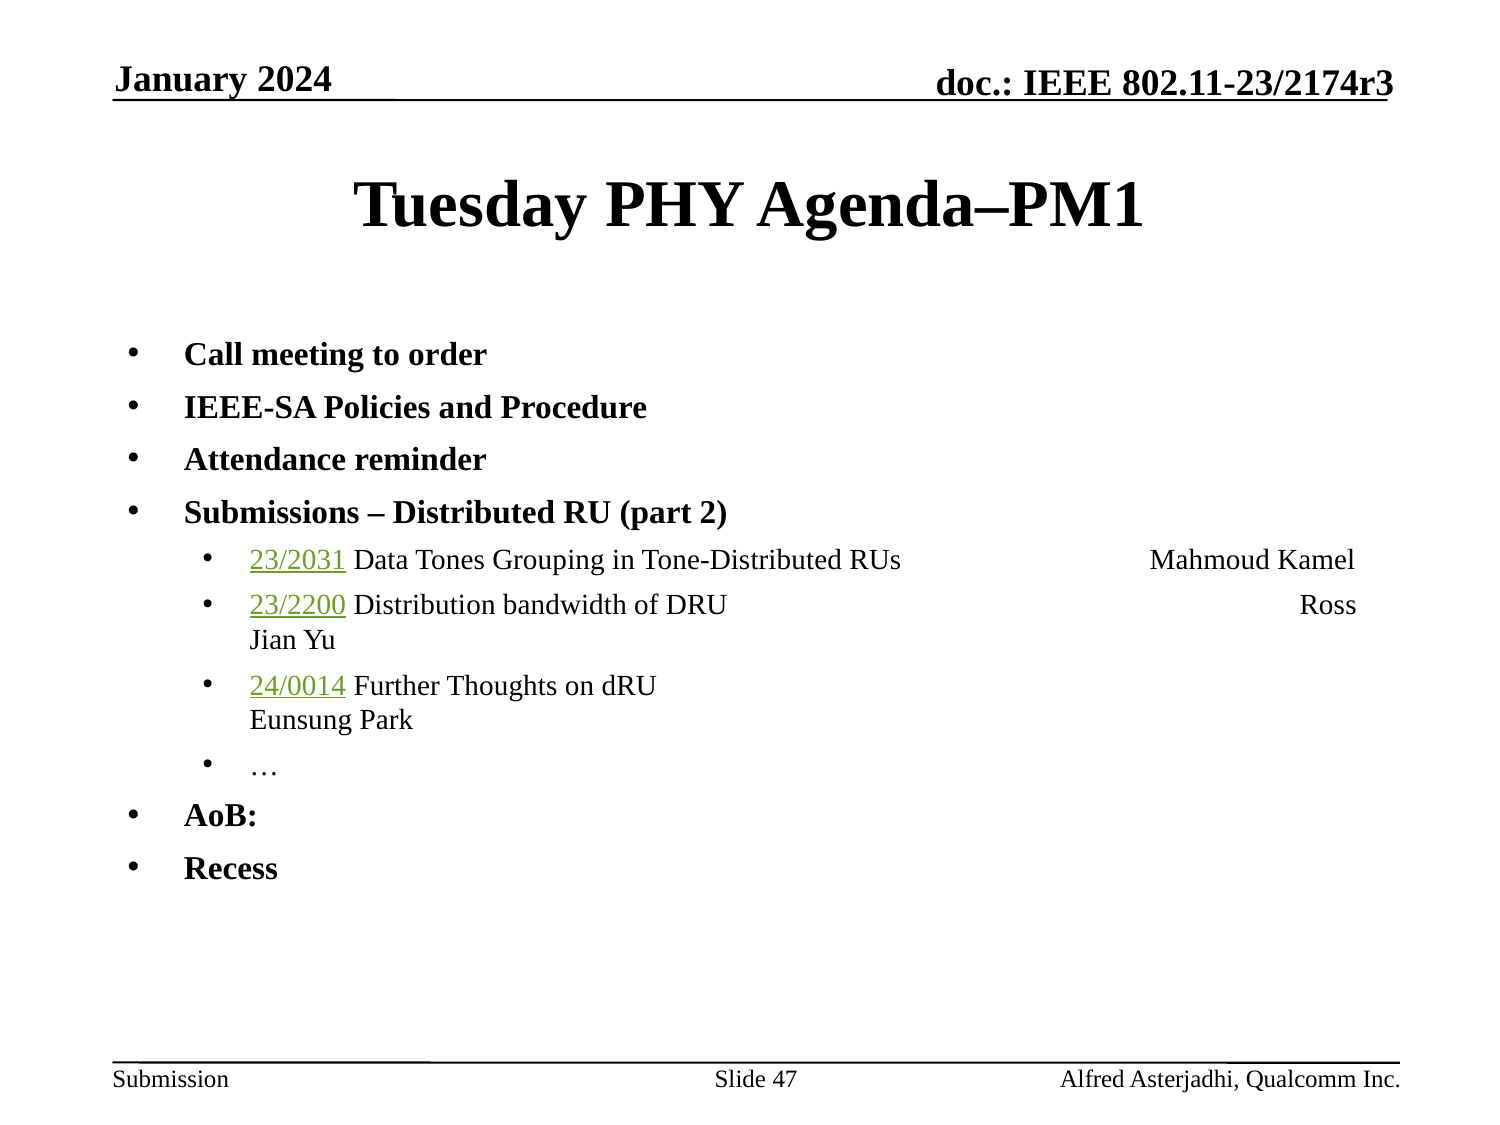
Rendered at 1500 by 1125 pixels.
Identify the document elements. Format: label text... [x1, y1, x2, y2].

slide_number Slide 47 [712, 1061, 800, 1123]
list Call meeting to order IEEE-SA Policies and Procedure Attendance reminder Submissions – Distributed RU (part 2) 23/2031 Data Tones Grouping in Tone-Distributed RUs Mahmoud Kamel 23/2200 Distribution bandwidth of DRU Ross Jian Yu 24/0014 Further Thoughts on dRU Eunsung Park … AoB: Recess [112, 324, 1388, 1063]
footer Alfred Asterjadhi, Qualcomm Inc. [878, 1061, 1402, 1093]
title Tuesday PHY Agenda–PM1 [112, 112, 1388, 288]
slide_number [114, 54, 423, 100]
